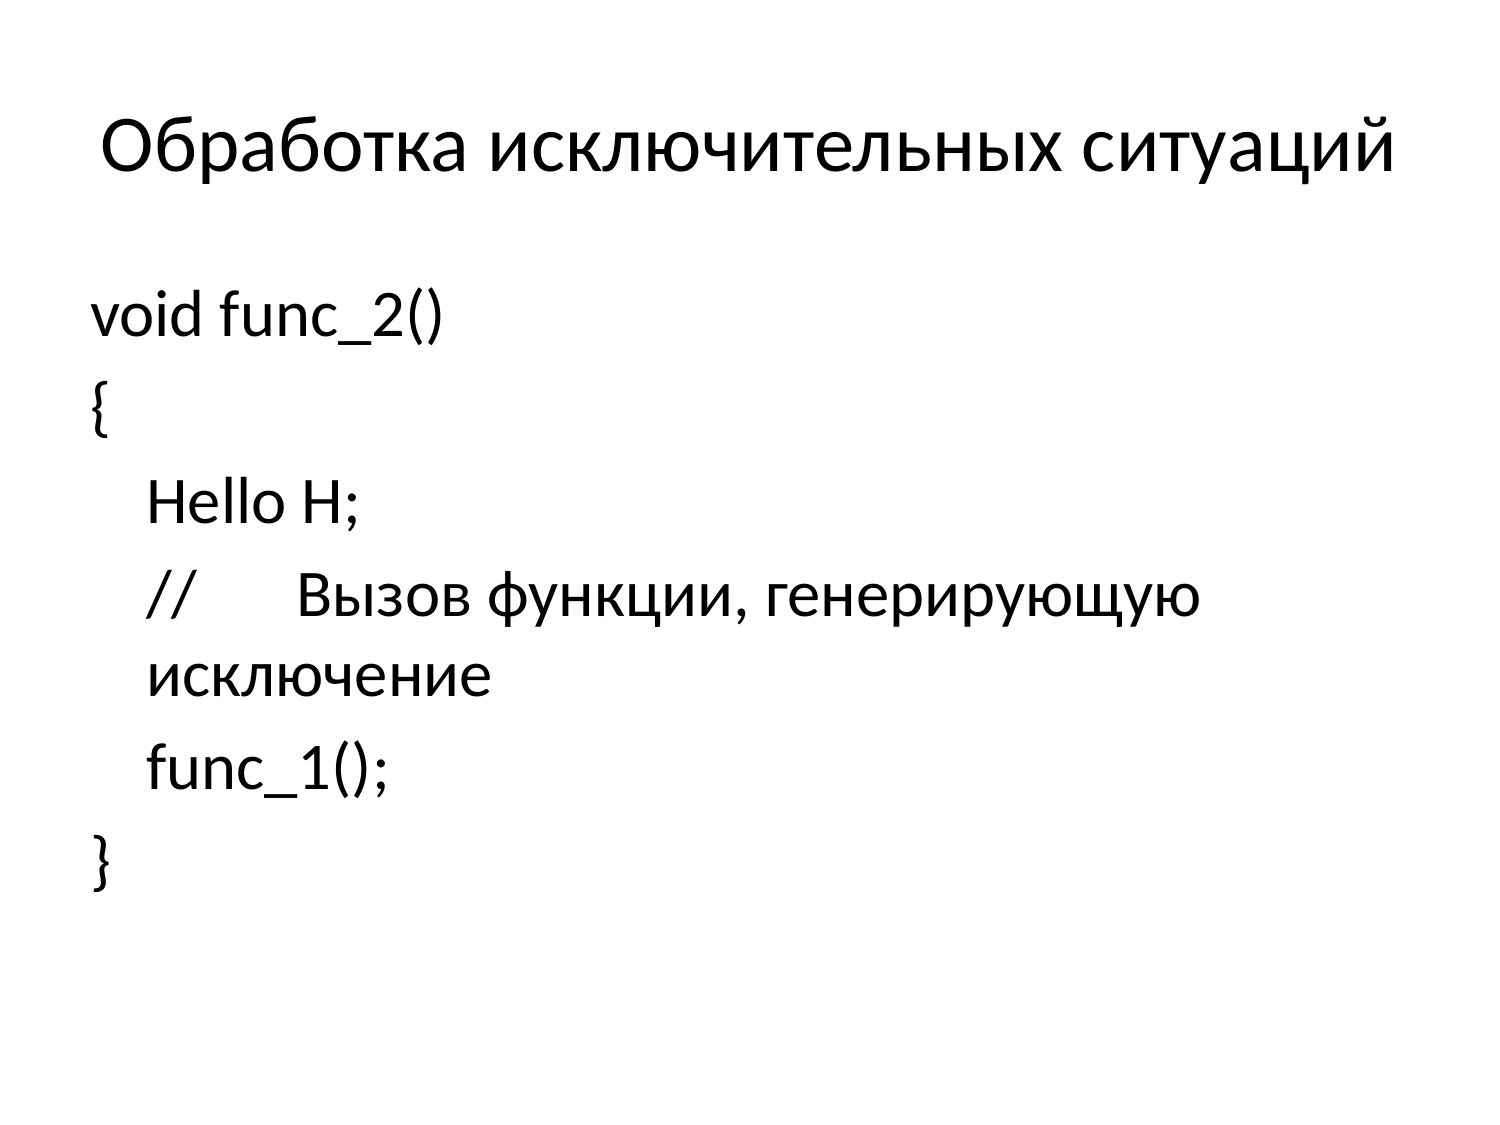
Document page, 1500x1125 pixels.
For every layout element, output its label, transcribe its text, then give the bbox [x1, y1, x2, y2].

list void func_2() { Hello H; // Вызов функции, генерирующую исключение func_1(); } [75, 262, 1425, 1005]
title Обработка исключительных ситуаций [75, 45, 1425, 233]
